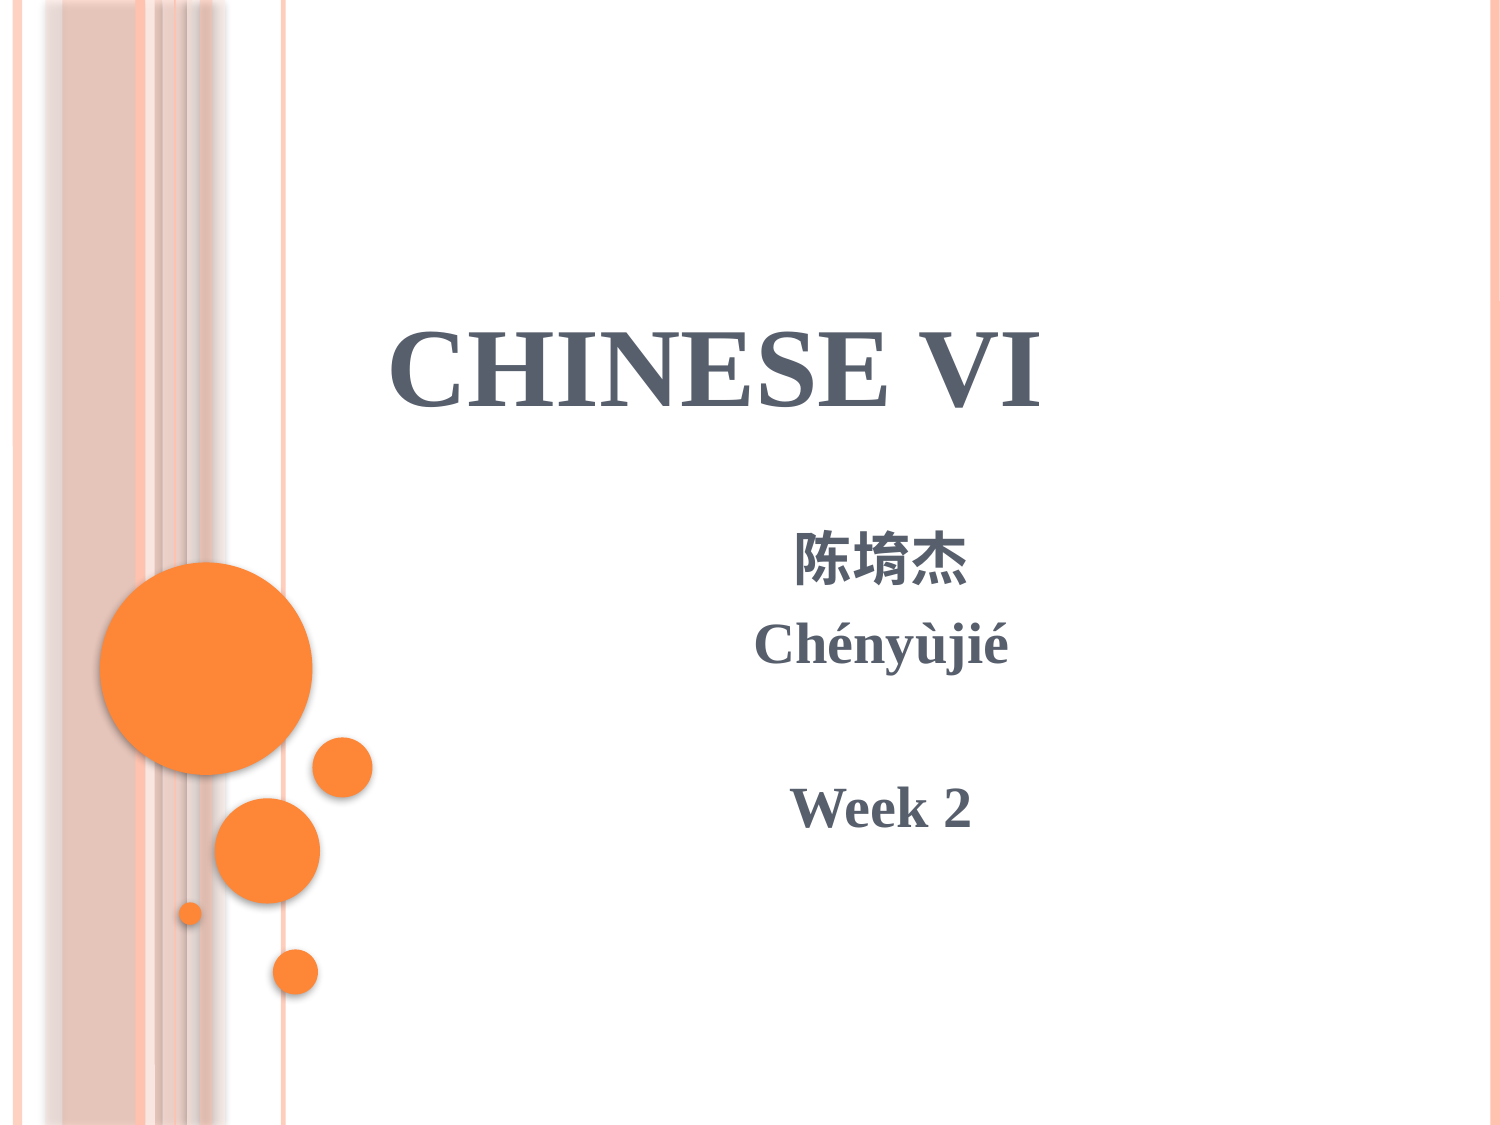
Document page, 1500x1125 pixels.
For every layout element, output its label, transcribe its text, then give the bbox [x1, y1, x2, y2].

title Chinese VI [371, 125, 1385, 437]
subtitle 陈堉杰 Chényùjié Week 2 [375, 515, 1388, 1046]
